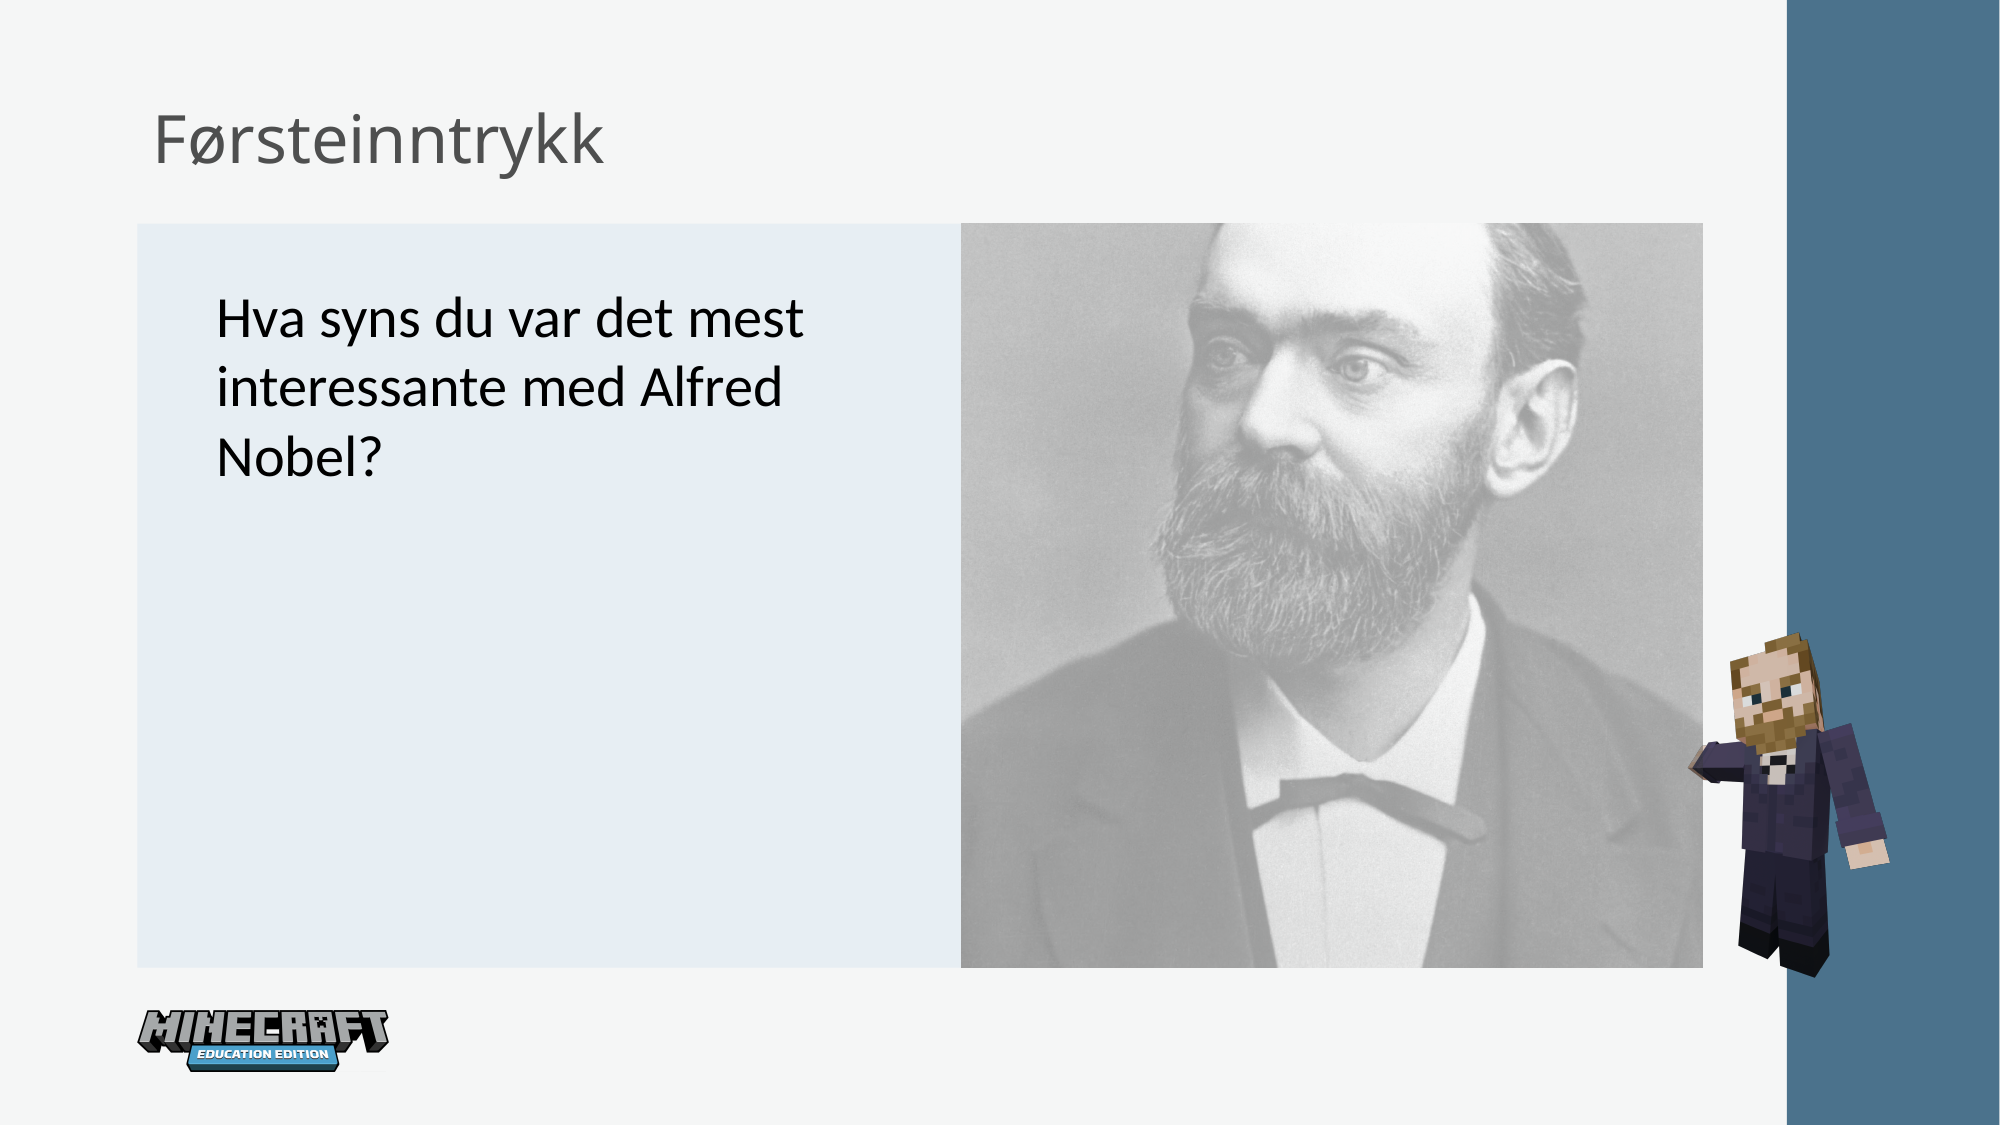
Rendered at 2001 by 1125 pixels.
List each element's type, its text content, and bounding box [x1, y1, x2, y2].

title Førsteinntrykk [137, 59, 1703, 224]
picture [961, 223, 1960, 981]
list Hva syns du var det mest interessante med Alfred Nobel? [201, 271, 898, 902]
picture [137, 1010, 389, 1072]
